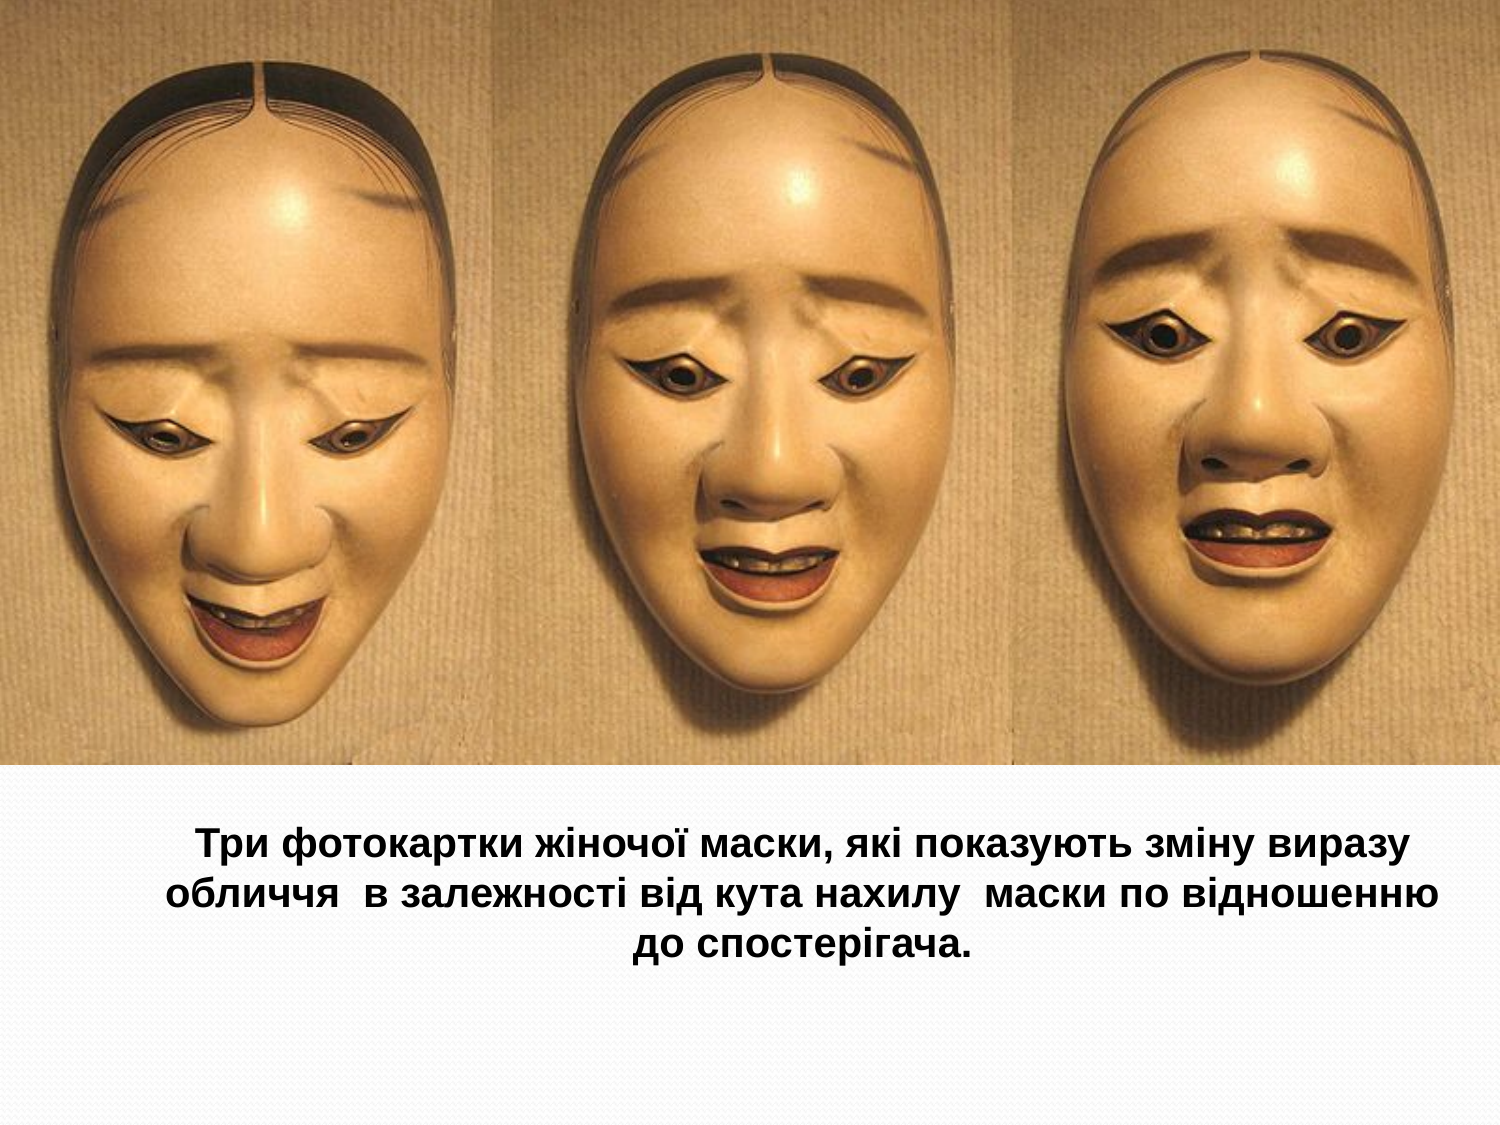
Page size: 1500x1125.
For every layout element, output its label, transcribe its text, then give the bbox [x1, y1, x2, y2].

picture [0, 0, 1500, 766]
text_box Три фотокартки жіночої маски, які показують зміну виразу обличчя в залежності від кута нахилу маски по відношенню до спостерігача. [140, 808, 1465, 974]
